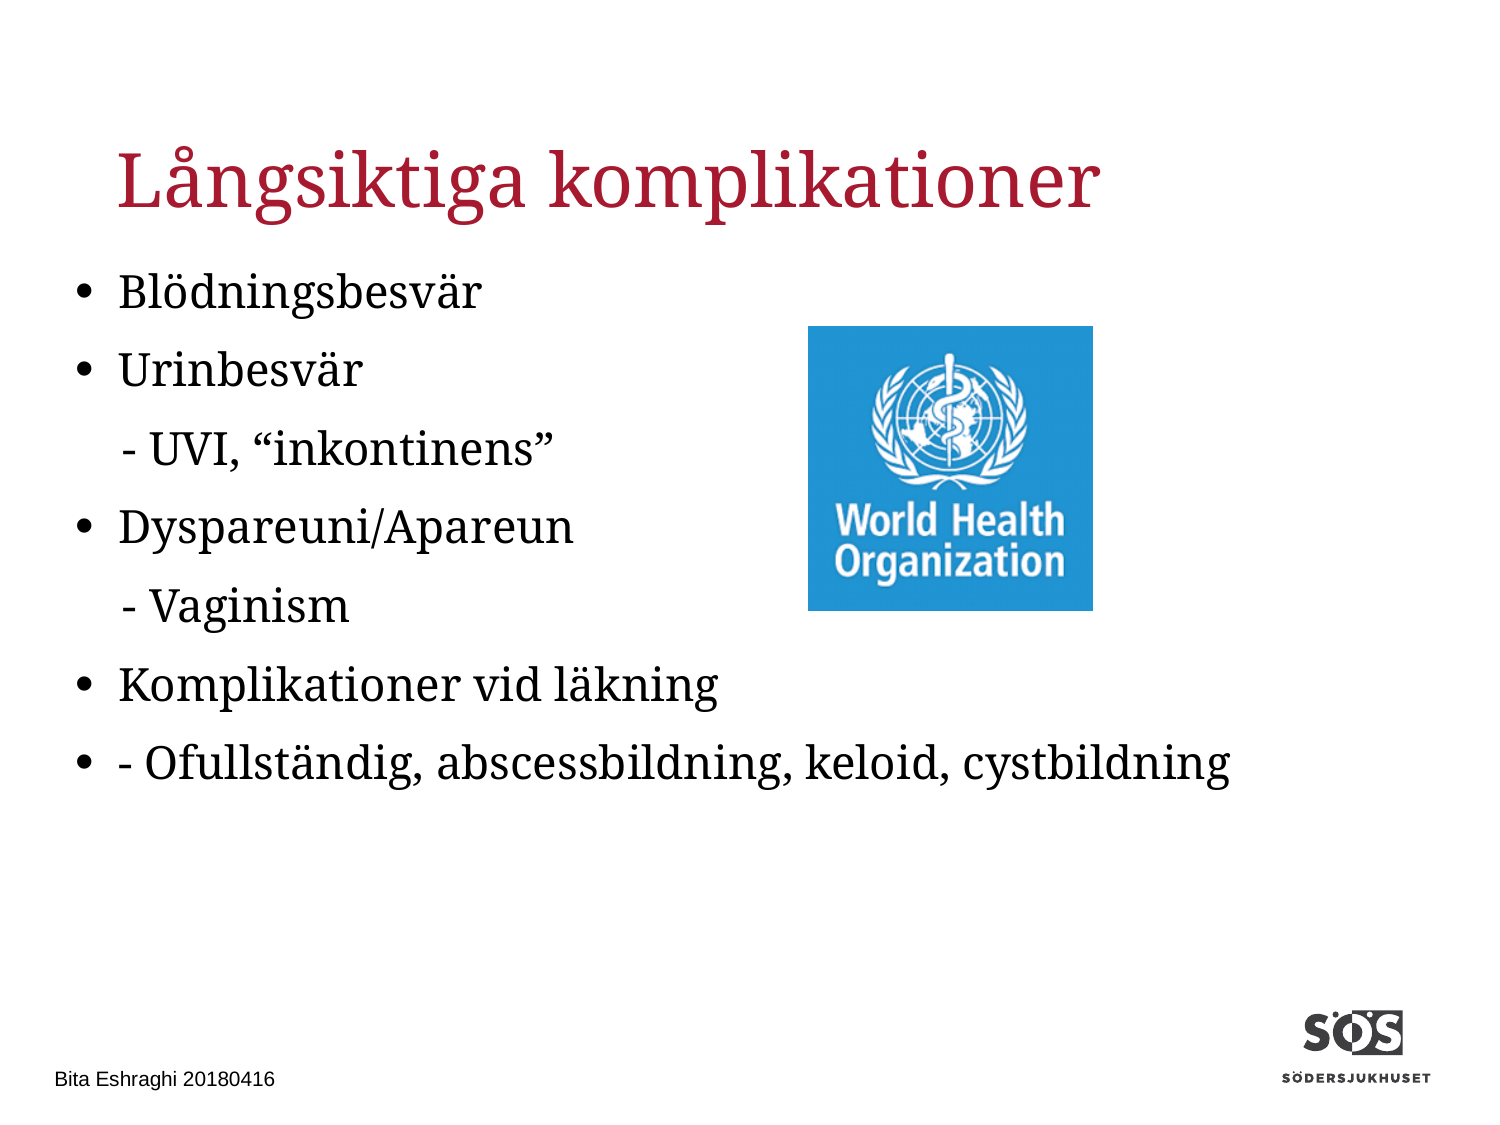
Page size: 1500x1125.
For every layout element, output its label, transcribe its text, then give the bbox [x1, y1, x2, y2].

footer Bita Eshraghi 20180416 [54, 1055, 812, 1091]
picture [808, 326, 1093, 611]
title Långsiktiga komplikationer [116, 35, 1421, 223]
list Blödningsbesvär Urinbesvär - UVI, “inkontinens” Dyspareuni/Apareun - Vaginism Komplikationer vid läkning - Ofullständig, abscessbildning, keloid, cystbildning [75, 262, 1425, 1094]
